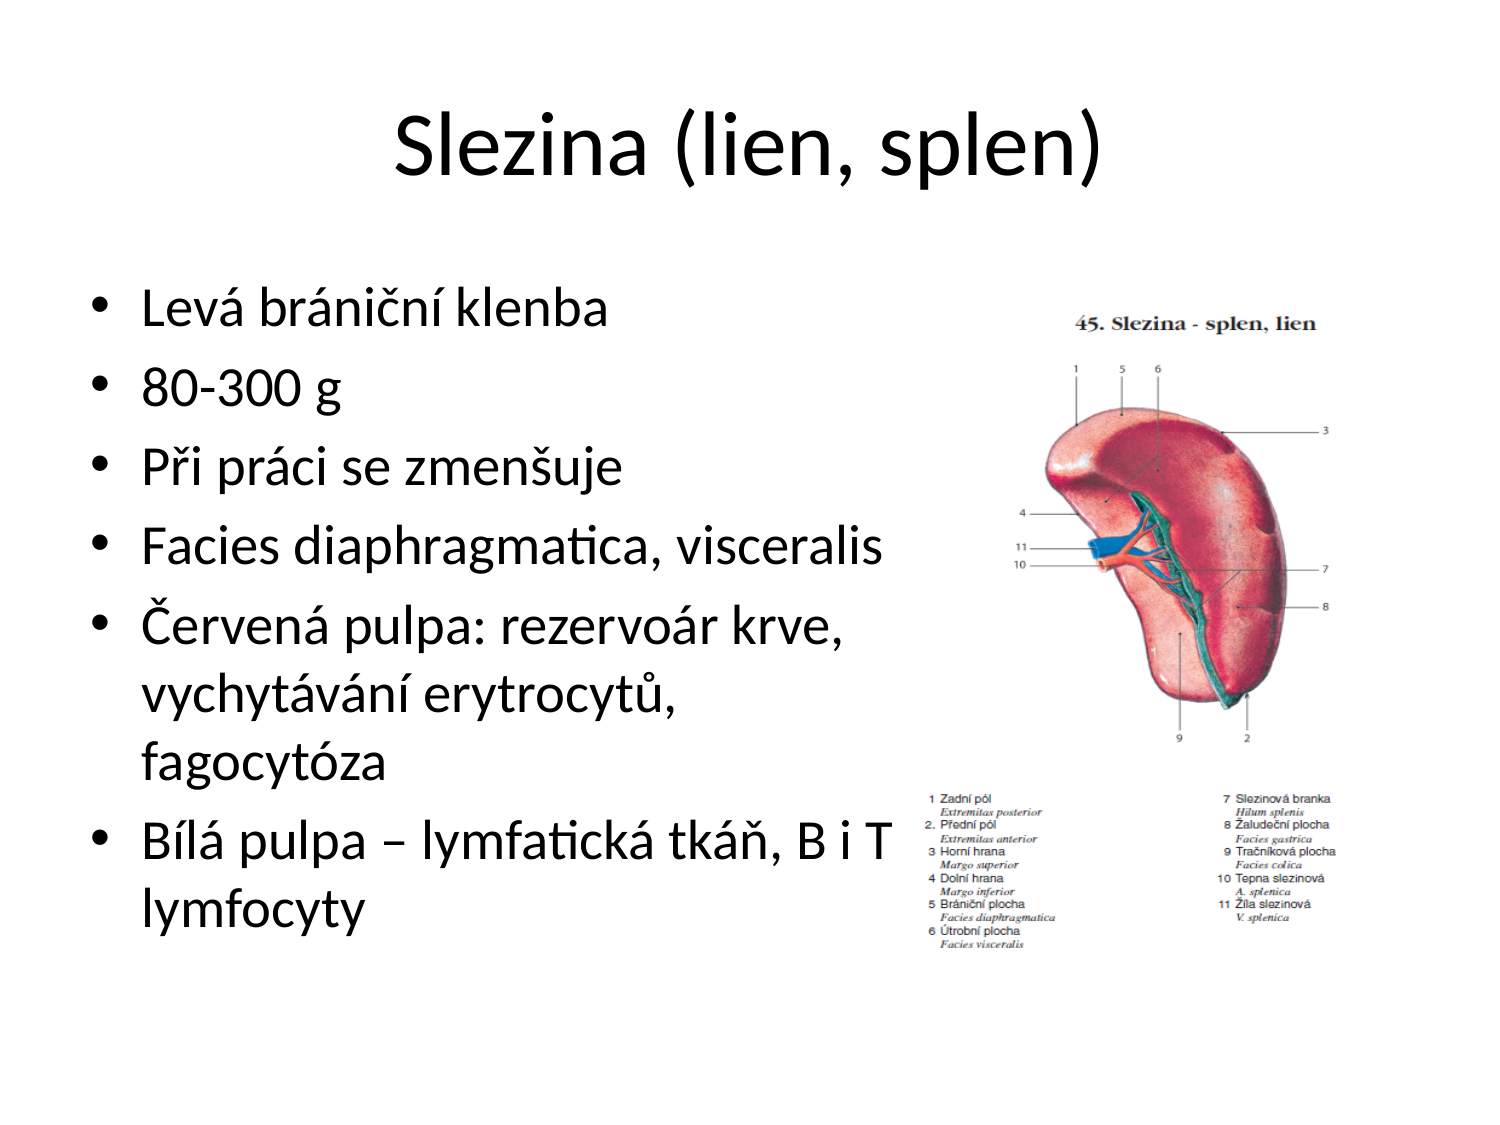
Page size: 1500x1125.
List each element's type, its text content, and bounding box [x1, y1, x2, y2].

picture [909, 304, 1495, 963]
list Levá brániční klenba 80-300 g Při práci se zmenšuje Facies diaphragmatica, visceralis Červená pulpa: rezervoár krve, vychytávání erytrocytů, fagocytóza Bílá pulpa – lymfatická tkáň, B i T lymfocyty [75, 262, 910, 1005]
title Slezina (lien, splen) [75, 45, 1425, 233]
